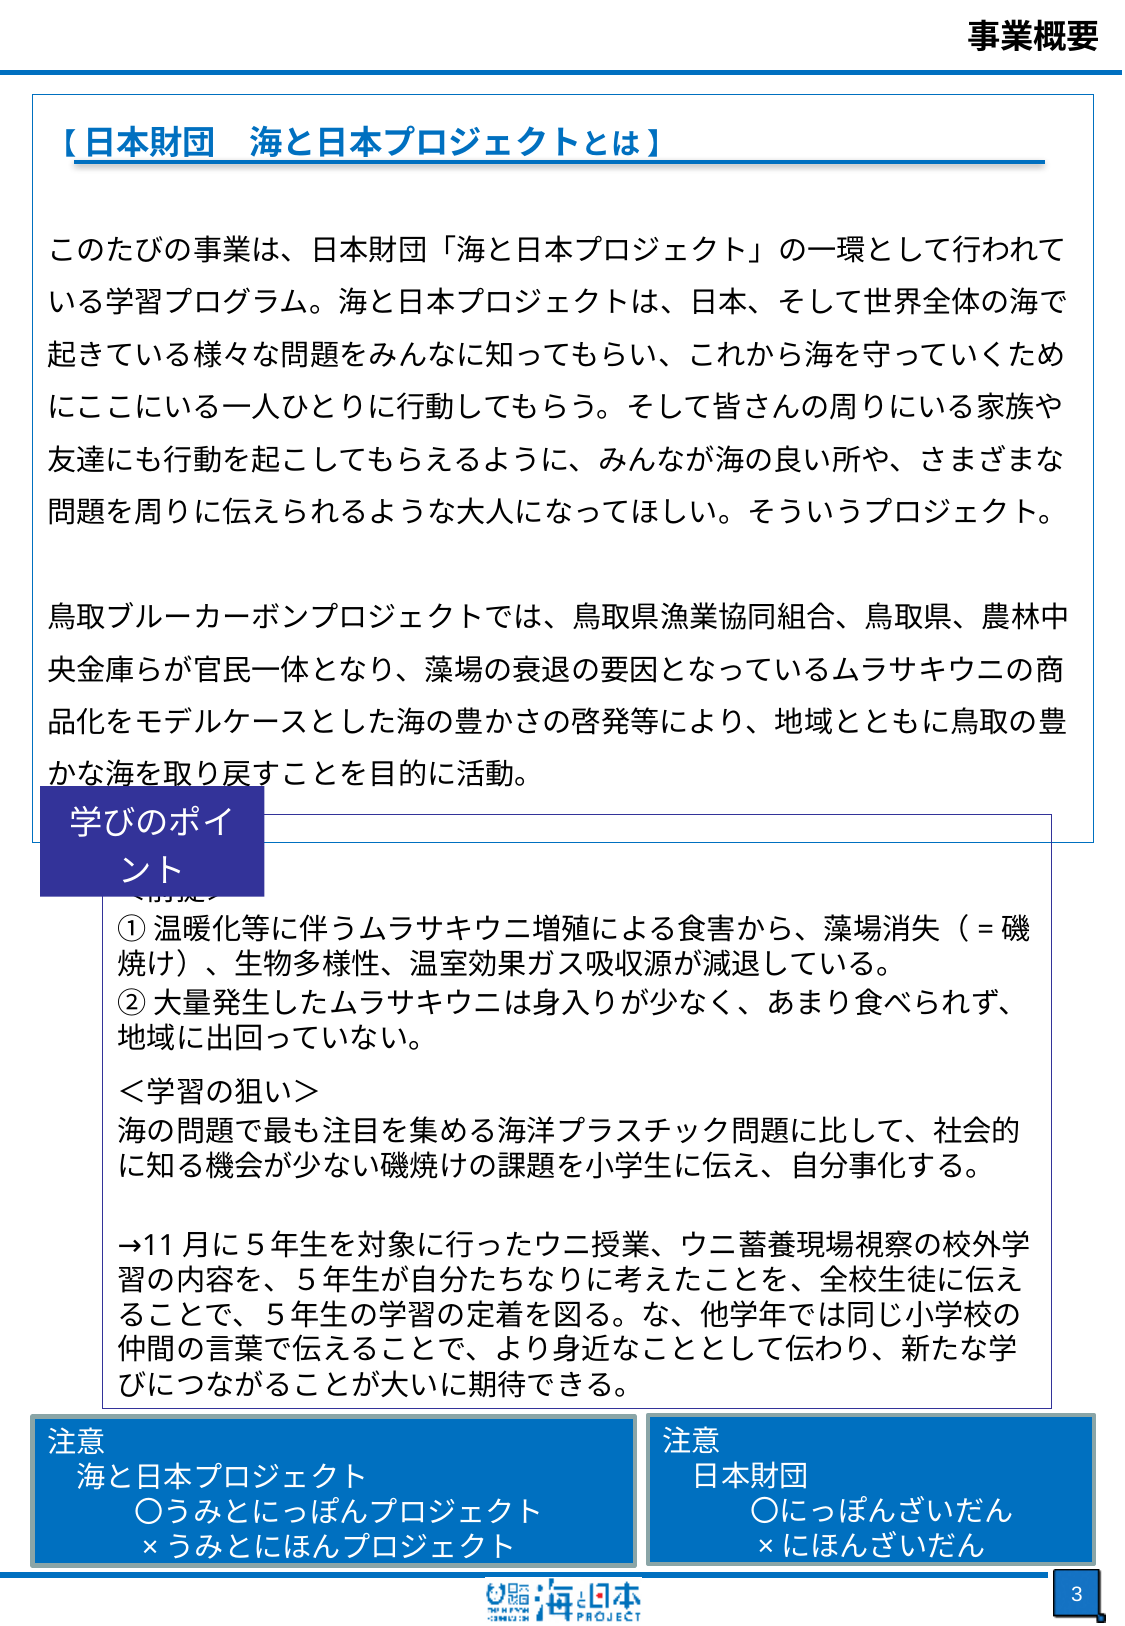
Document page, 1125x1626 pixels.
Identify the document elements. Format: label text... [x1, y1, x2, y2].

slide_number 2 [1043, 1573, 1110, 1612]
text_box 【 日本財団 海と日本プロジェクトとは 】 このたびの事業は、日本財団「海と日本プロジェクト」の一環として行われている学習プログラム。海と日本プロジェクトは、日本、そして世界全体の海で起きている様々な問題をみんなに知ってもらい、これから海を守っていくためにここにいる一人ひとりに行動してもらう。そして皆さんの周りにいる家族や友達にも行動を起こしてもらえるように、みんなが海の良い所や、さまざまな問題を周りに伝えられるような大人になってほしい。そういうプロジェクト。 鳥取ブルーカーボンプロジェクトでは、鳥取県漁業協同組合、鳥取県、農林中央金庫らが官民一体となり、藻場の衰退の要因となっているムラサキウニの商品化をモデルケースとした海の豊かさの啓発等により、地域とともに鳥取の豊かな海を取り戻すことを目的に活動。 [32, 94, 1094, 843]
text_box 注意 海と日本プロジェクト 〇うみとにっぽんプロジェクト ×うみとにほんプロジェクト [30, 1414, 637, 1568]
picture [485, 1577, 642, 1623]
text_box ＜前提＞ ①温暖化等に伴うムラサキウニ増殖による食害から、藻場消失（=磯焼け）、生物多様性、温室効果ガス吸収源が減退している。 ②大量発生したムラサキウニは身入りが少なく、あまり食べられず、地域に出回っていない。 ＜学習の狙い＞ 海の問題で最も注目を集める海洋プラスチック問題に比して、社会的に知る機会が少ない磯焼けの課題を小学生に伝え、自分事化する。 →11月に５年生を対象に行ったウニ授業、ウニ蓄養現場視察の校外学習の内容を、５年生が自分たちなりに考えたことを、全校生徒に伝えることで、５年生の学習の定着を図る。な、他学年では同じ小学校の仲間の言葉で伝えることで、より身近なこととして伝わり、新たな学びにつながることが大いに期待できる。 [102, 814, 1052, 1409]
text_box 事業概要 [102, 4, 1116, 67]
picture [1053, 1569, 1106, 1573]
text_box 学びのポイント [40, 786, 265, 897]
text_box 注意 日本財団 〇にっぽんざいだん ×にほんざいだん [646, 1413, 1096, 1566]
picture [1053, 1612, 1106, 1623]
